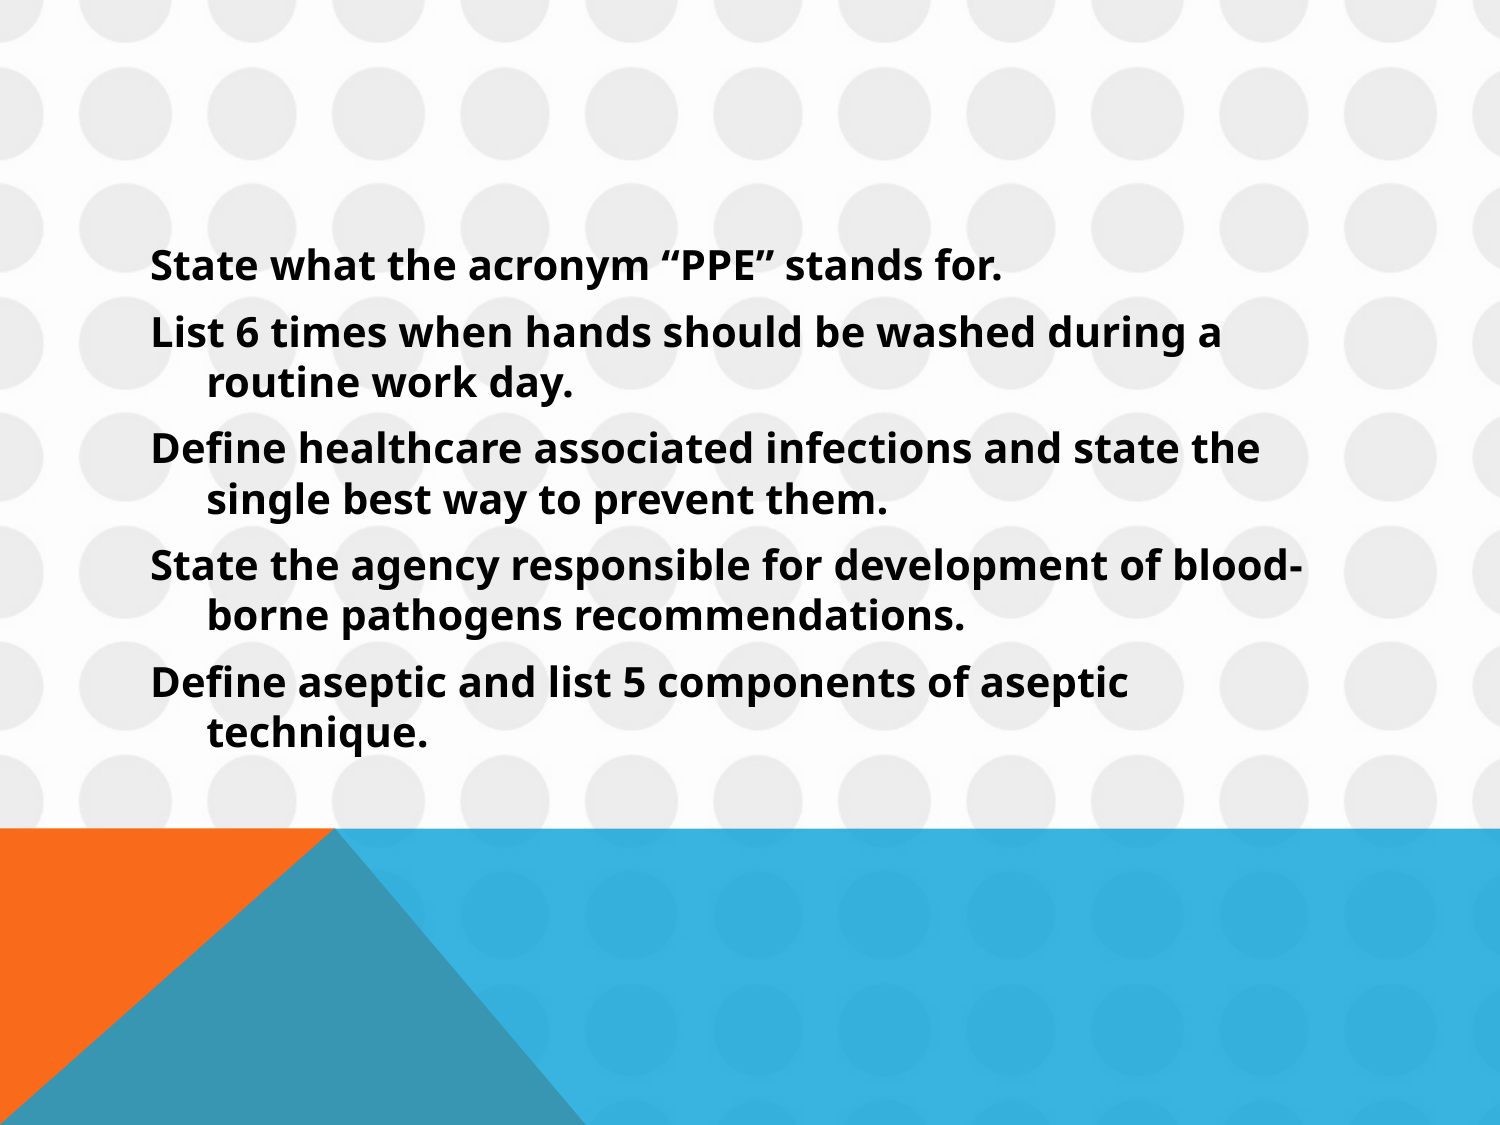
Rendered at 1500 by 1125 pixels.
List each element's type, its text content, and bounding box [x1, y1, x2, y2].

list State what the acronym “PPE” stands for. List 6 times when hands should be washed during a routine work day. Define healthcare associated infections and state the single best way to prevent them. State the agency responsible for development of blood-borne pathogens recommendations. Define aseptic and list 5 components of aseptic technique. [135, 231, 1369, 717]
